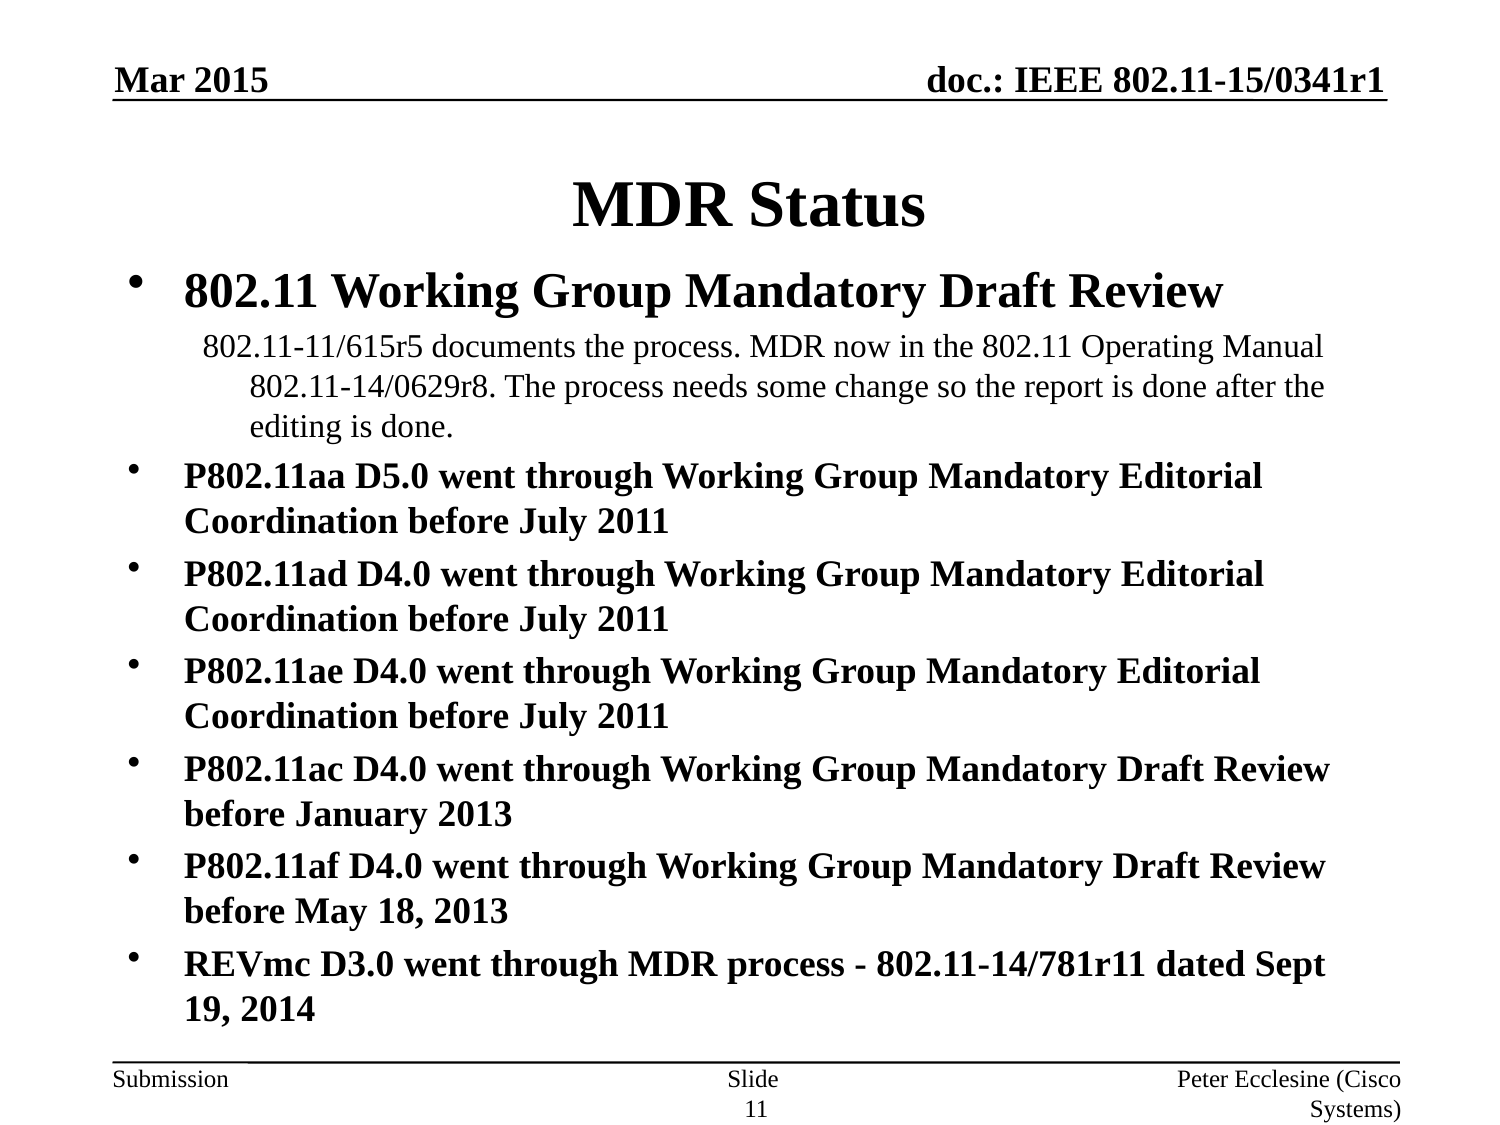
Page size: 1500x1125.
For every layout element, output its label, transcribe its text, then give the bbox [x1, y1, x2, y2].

footer Peter Ecclesine (Cisco Systems) [1164, 1061, 1402, 1093]
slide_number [114, 54, 272, 101]
list 802.11 Working Group Mandatory Draft Review 802.11-11/615r5 documents the process. MDR now in the 802.11 Operating Manual 802.11-14/0629r8. The process needs some change so the report is done after the editing is done. P802.11aa D5.0 went through Working Group Mandatory Editorial Coordination before July 2011 P802.11ad D4.0 went through Working Group Mandatory Editorial Coordination before July 2011 P802.11ae D4.0 went through Working Group Mandatory Editorial Coordination before July 2011 P802.11ac D4.0 went through Working Group Mandatory Draft Review before January 2013 P802.11af D4.0 went through Working Group Mandatory Draft Review before May 18, 2013 REVmc D3.0 went through MDR process - 802.11-14/781r11 dated Sept 19, 2014 [112, 249, 1388, 1051]
slide_number Slide 11 [720, 1061, 792, 1093]
title MDR Status [112, 112, 1388, 249]
